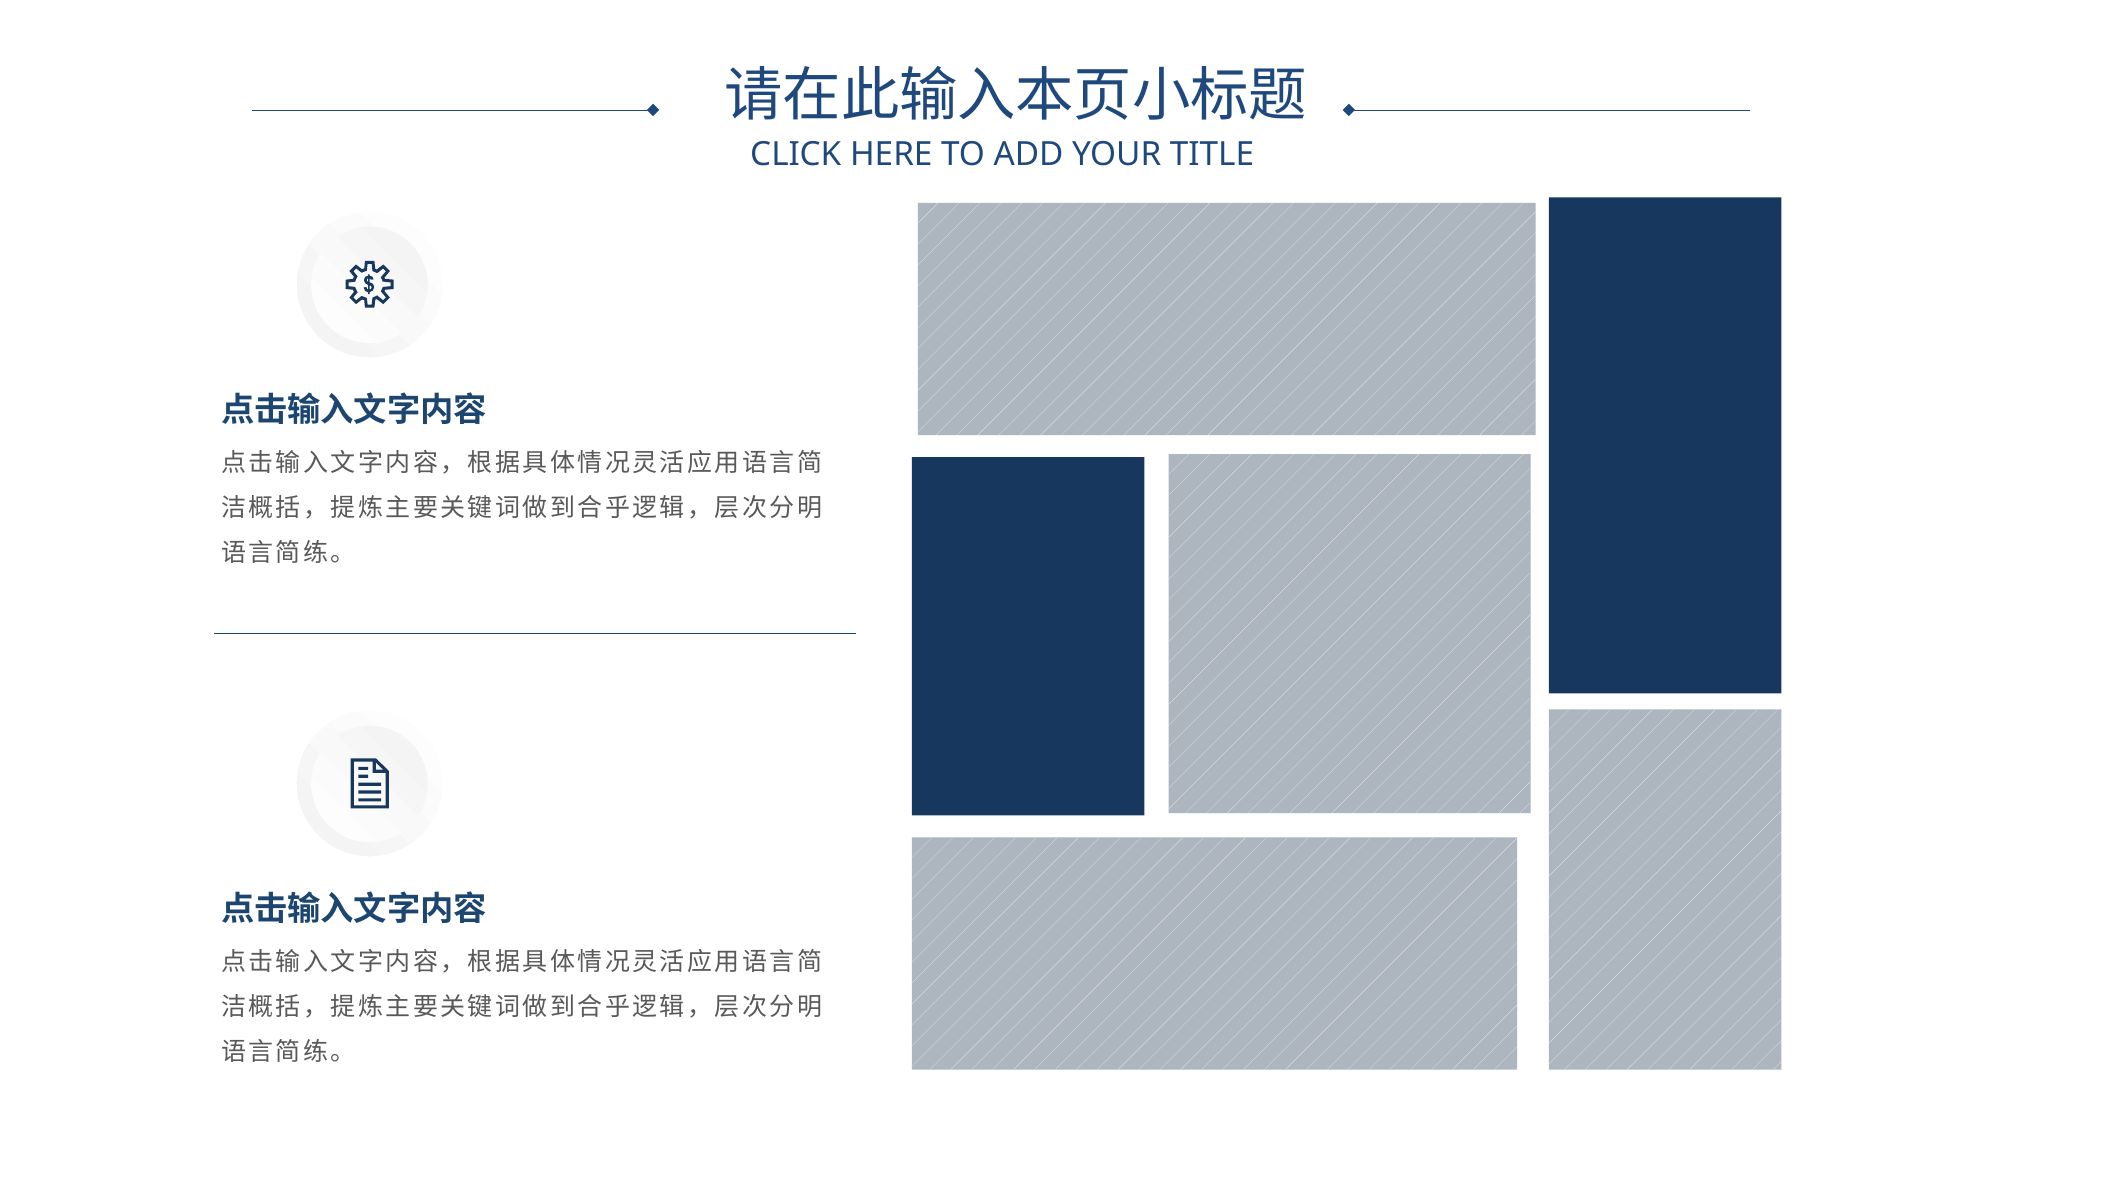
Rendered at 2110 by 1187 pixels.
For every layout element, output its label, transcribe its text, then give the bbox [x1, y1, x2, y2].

text_box [1548, 196, 1782, 694]
text_box [911, 836, 1518, 1071]
text_box 请在此输入本页小标题 [542, 61, 1463, 132]
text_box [206, 879, 842, 1075]
text_box [1548, 708, 1782, 1071]
text_box [911, 456, 1145, 816]
text_box [917, 202, 1537, 436]
text_box CLICK HERE TO ADD YOUR TITLE [615, 132, 1390, 190]
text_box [296, 211, 443, 358]
text_box [1167, 453, 1532, 814]
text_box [206, 380, 842, 576]
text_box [296, 710, 443, 857]
